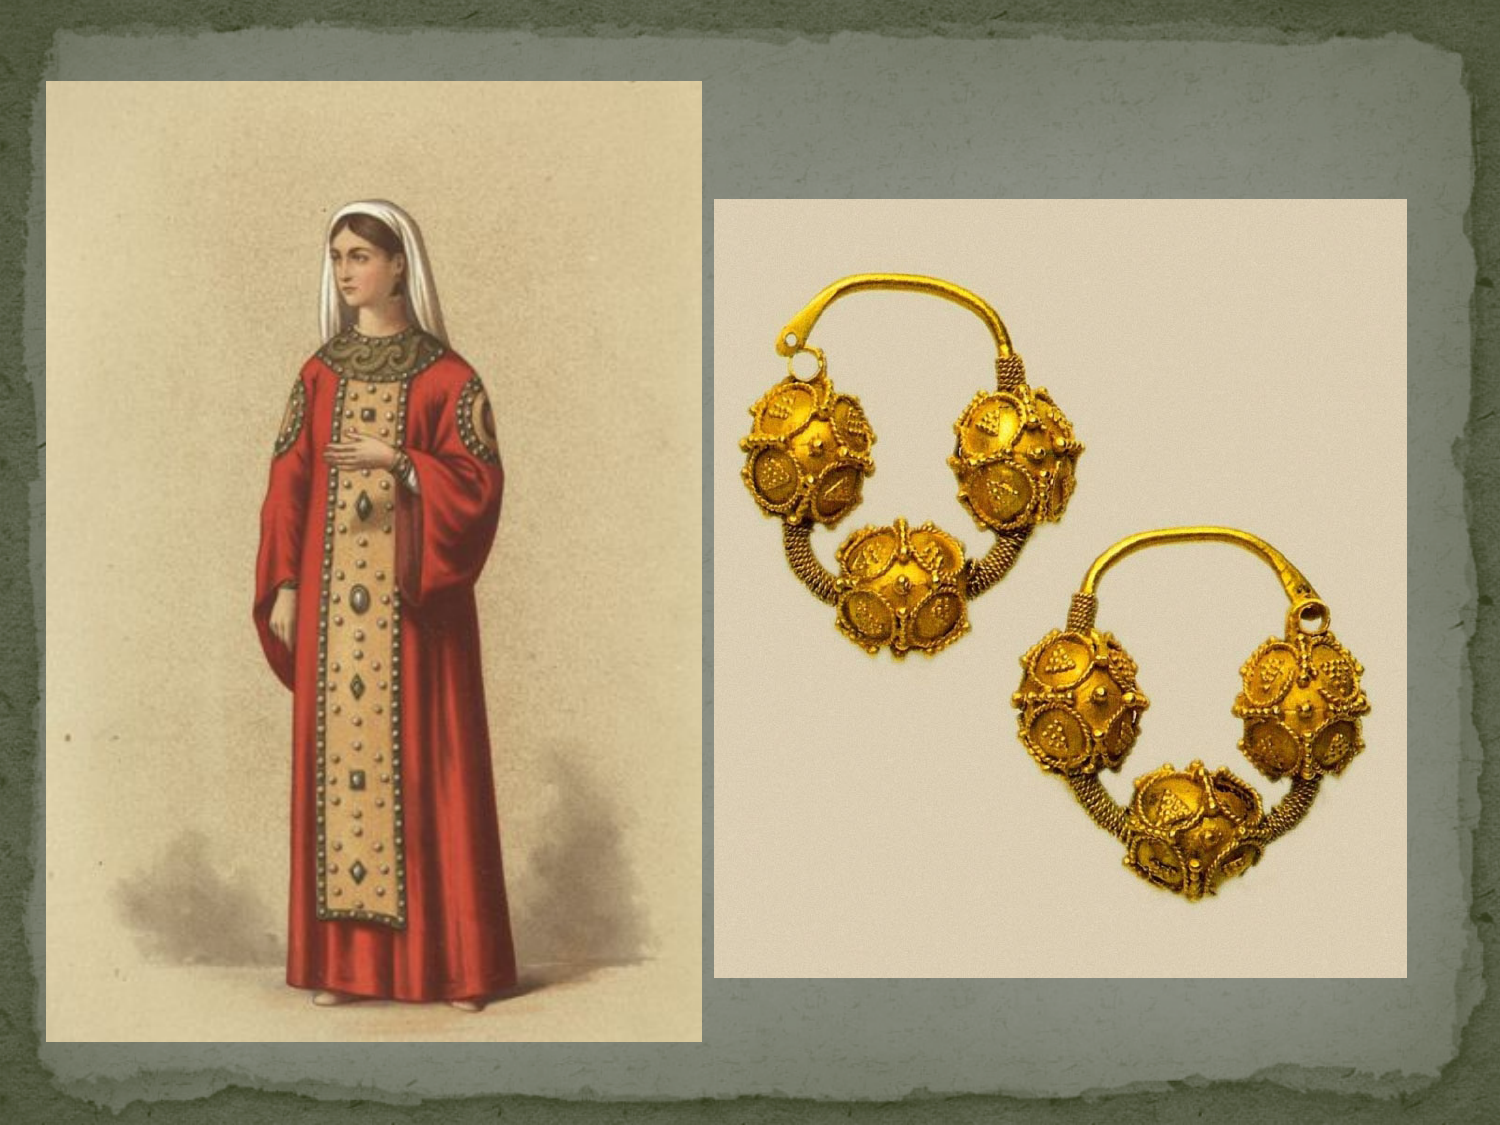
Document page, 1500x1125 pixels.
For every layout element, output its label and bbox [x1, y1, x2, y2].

picture [714, 199, 1407, 978]
picture [46, 81, 702, 1042]
